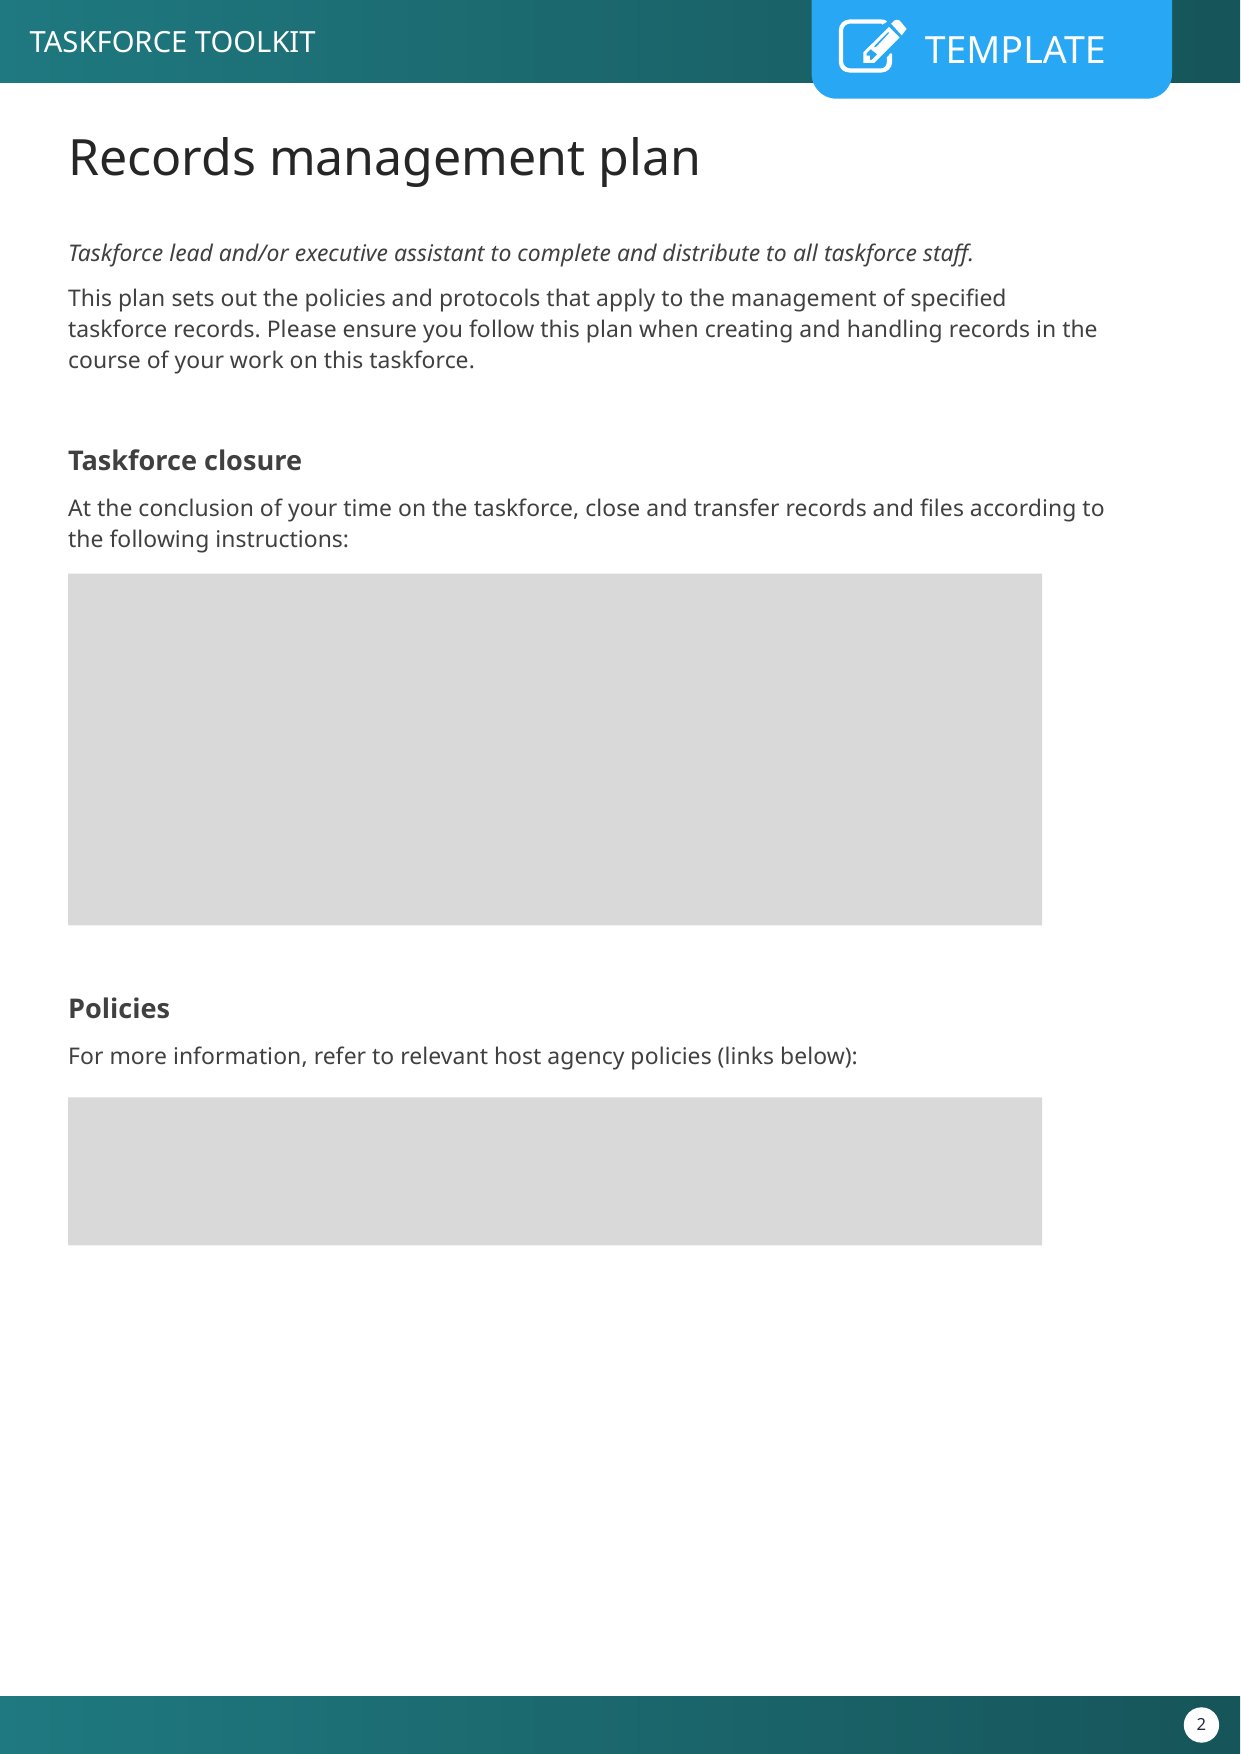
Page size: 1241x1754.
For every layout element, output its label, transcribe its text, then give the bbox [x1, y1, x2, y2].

title Records management plan [68, 119, 933, 234]
text_box [67, 573, 1043, 926]
text_box [67, 1096, 1043, 1246]
text_box Taskforce lead and/or executive assistant to complete and distribute to all taskforce staff. This plan sets out the policies and protocols that apply to the management of specified taskforce records. Please ensure you follow this plan when creating and handling records in the course of your work on this taskforce. Taskforce closure At the conclusion of your time on the taskforce, close and transfer records and files according to the following instructions: Policies For more information, refer to relevant host agency policies (links below): [68, 234, 1109, 1116]
